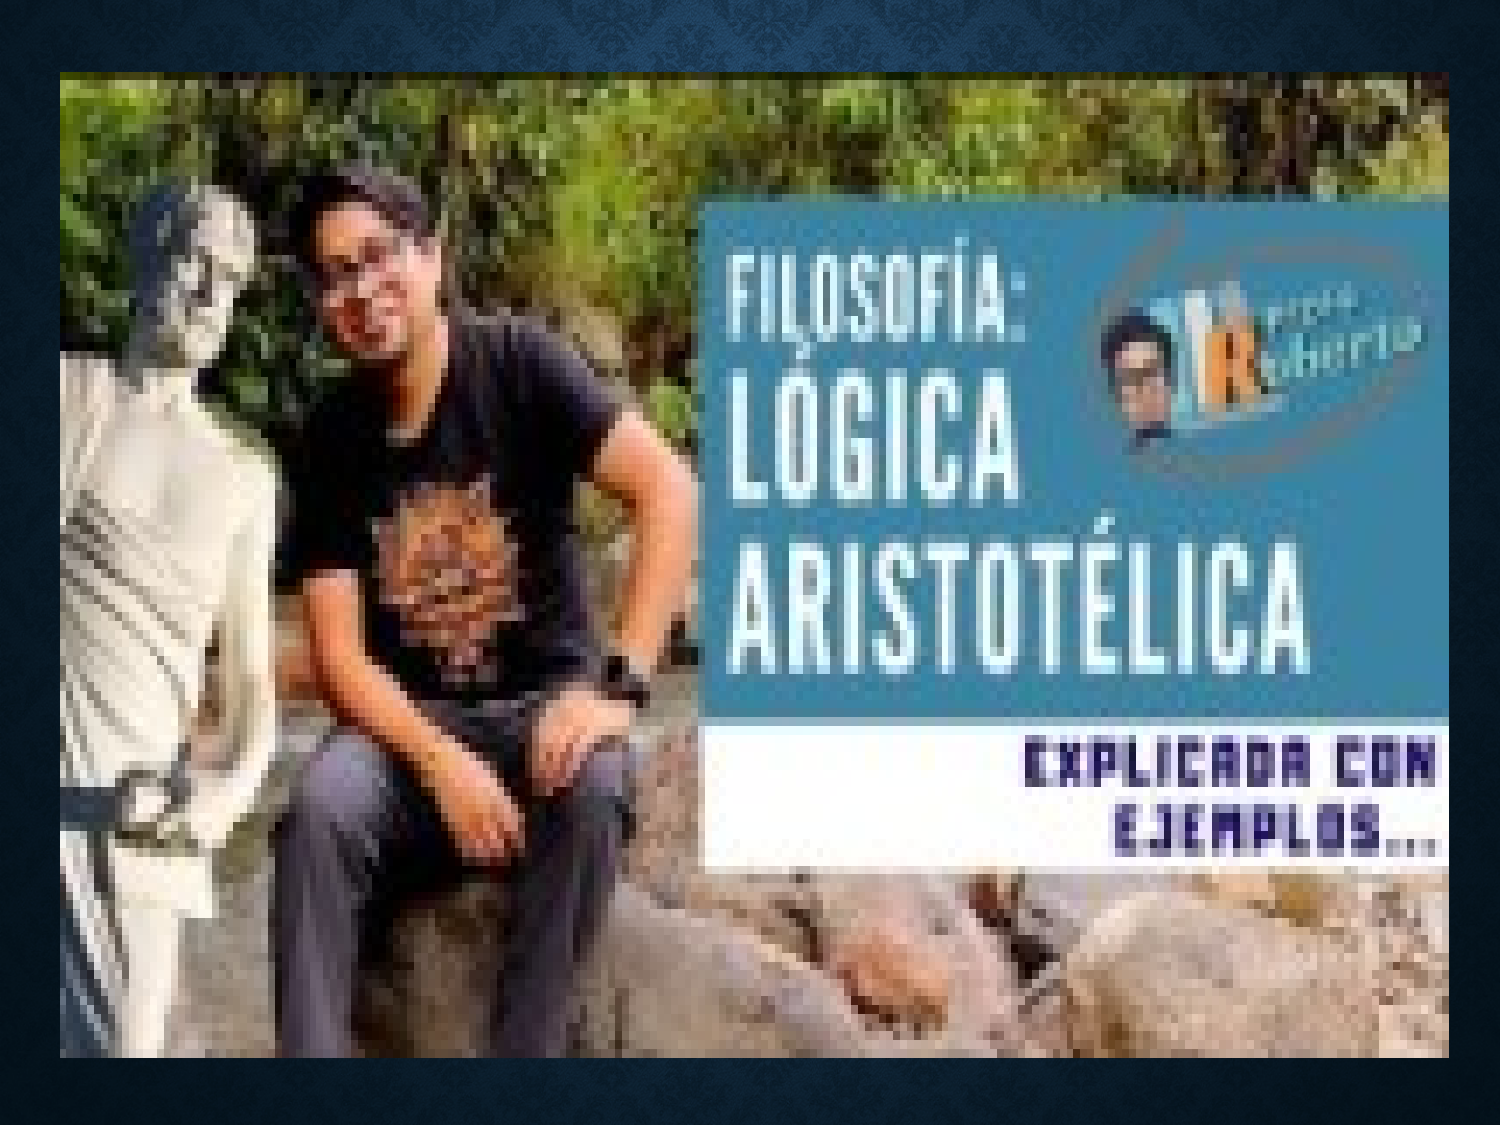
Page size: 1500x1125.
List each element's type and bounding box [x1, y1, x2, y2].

list [59, 70, 1450, 1059]
